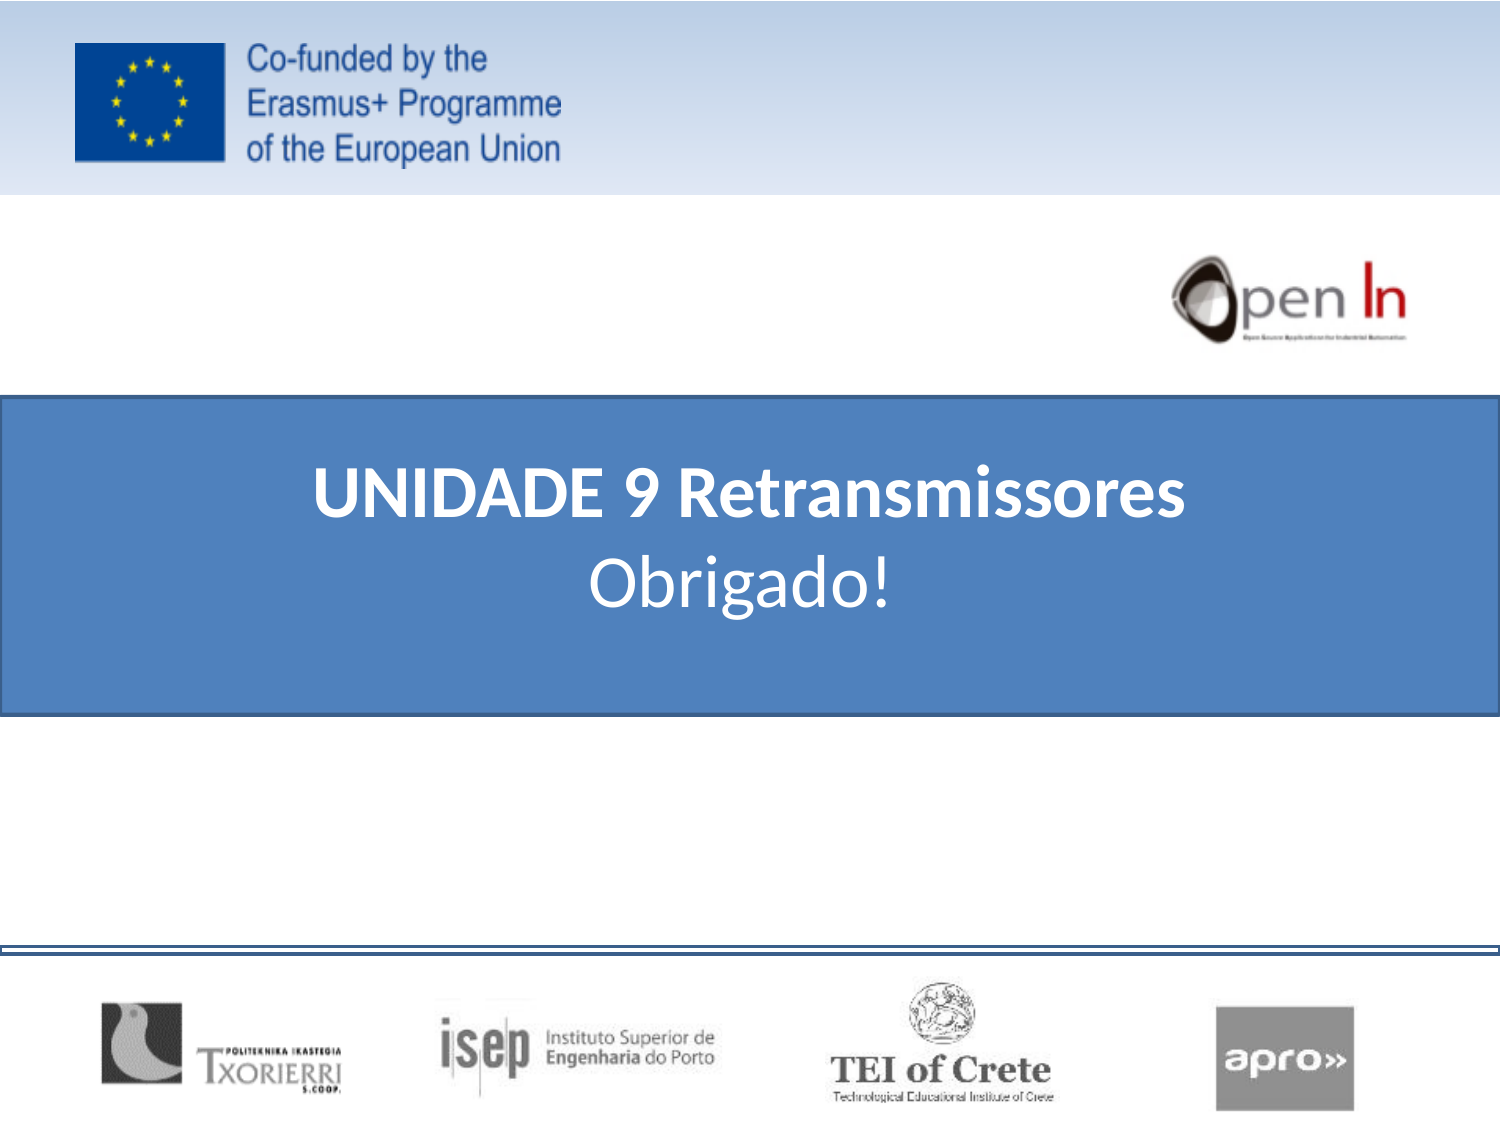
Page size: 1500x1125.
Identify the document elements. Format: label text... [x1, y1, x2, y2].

picture [1171, 997, 1407, 1117]
picture [74, 43, 561, 169]
picture [824, 964, 1060, 1122]
text_box [0, 944, 1500, 956]
picture [1171, 224, 1460, 354]
picture [423, 969, 723, 1124]
text_box [0, 0, 1500, 197]
picture [87, 990, 352, 1108]
text_box UNIDADE 9 Retransmissores Obrigado! [0, 394, 1500, 717]
